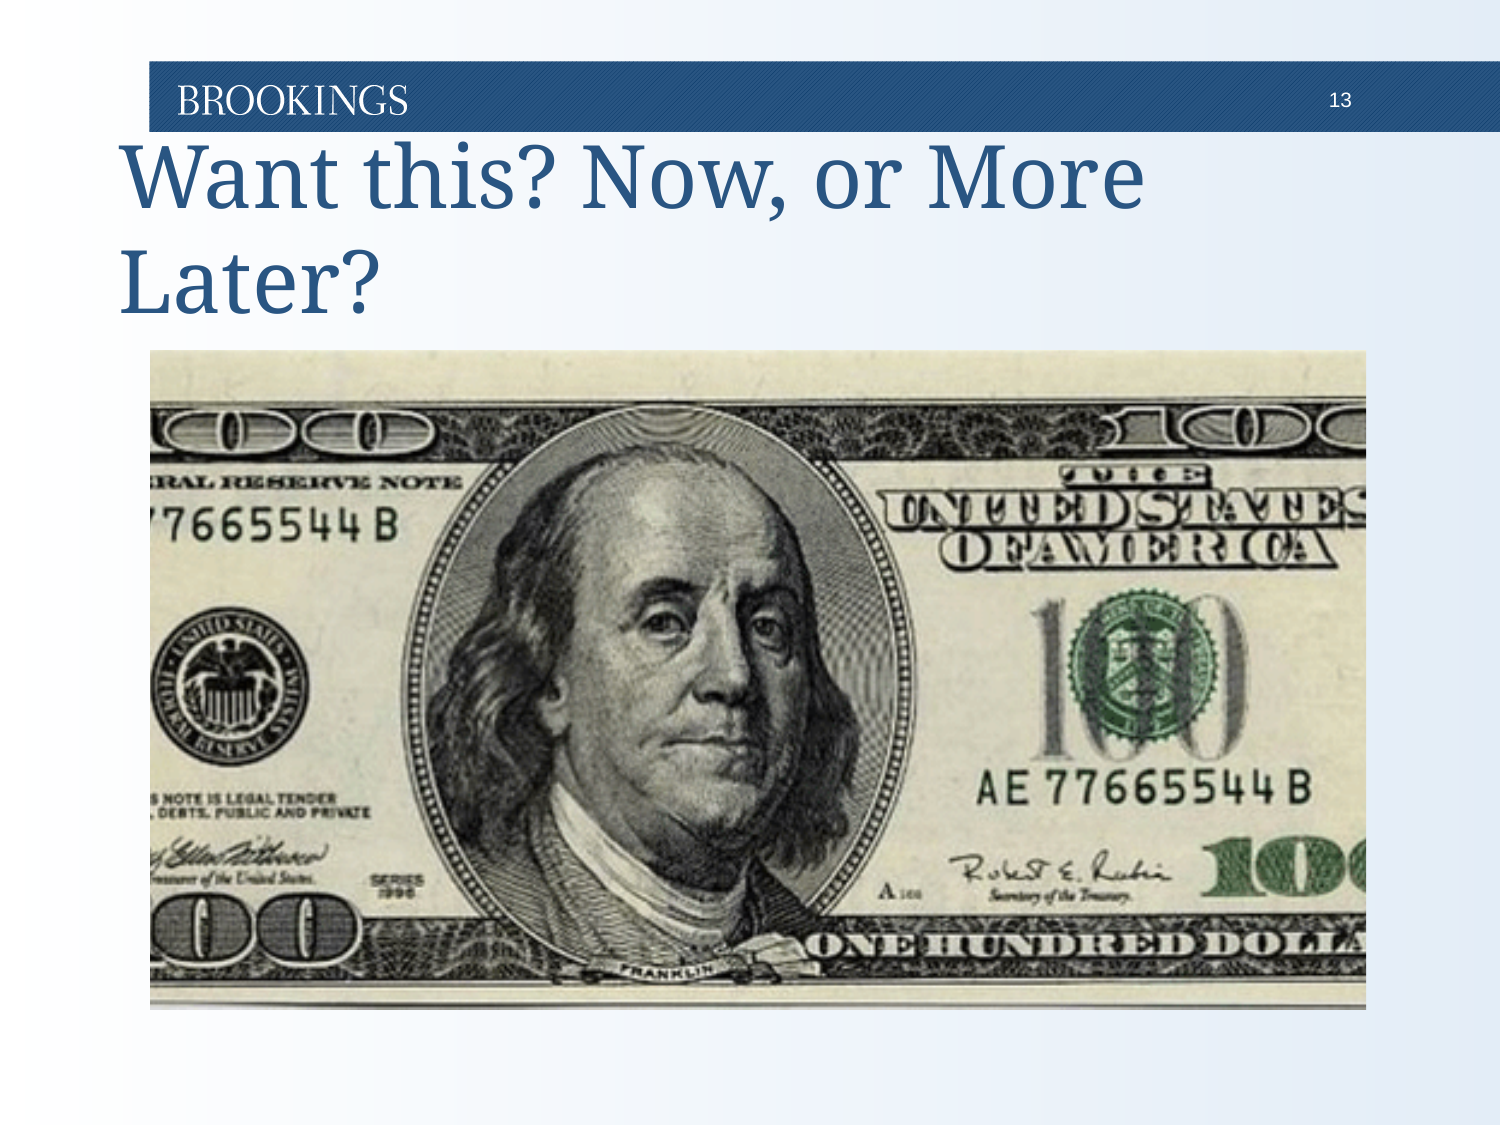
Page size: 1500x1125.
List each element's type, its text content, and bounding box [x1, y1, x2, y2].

picture [178, 85, 407, 115]
title Want this? Now, or More Later? [111, 140, 1426, 312]
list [149, 349, 1367, 1010]
